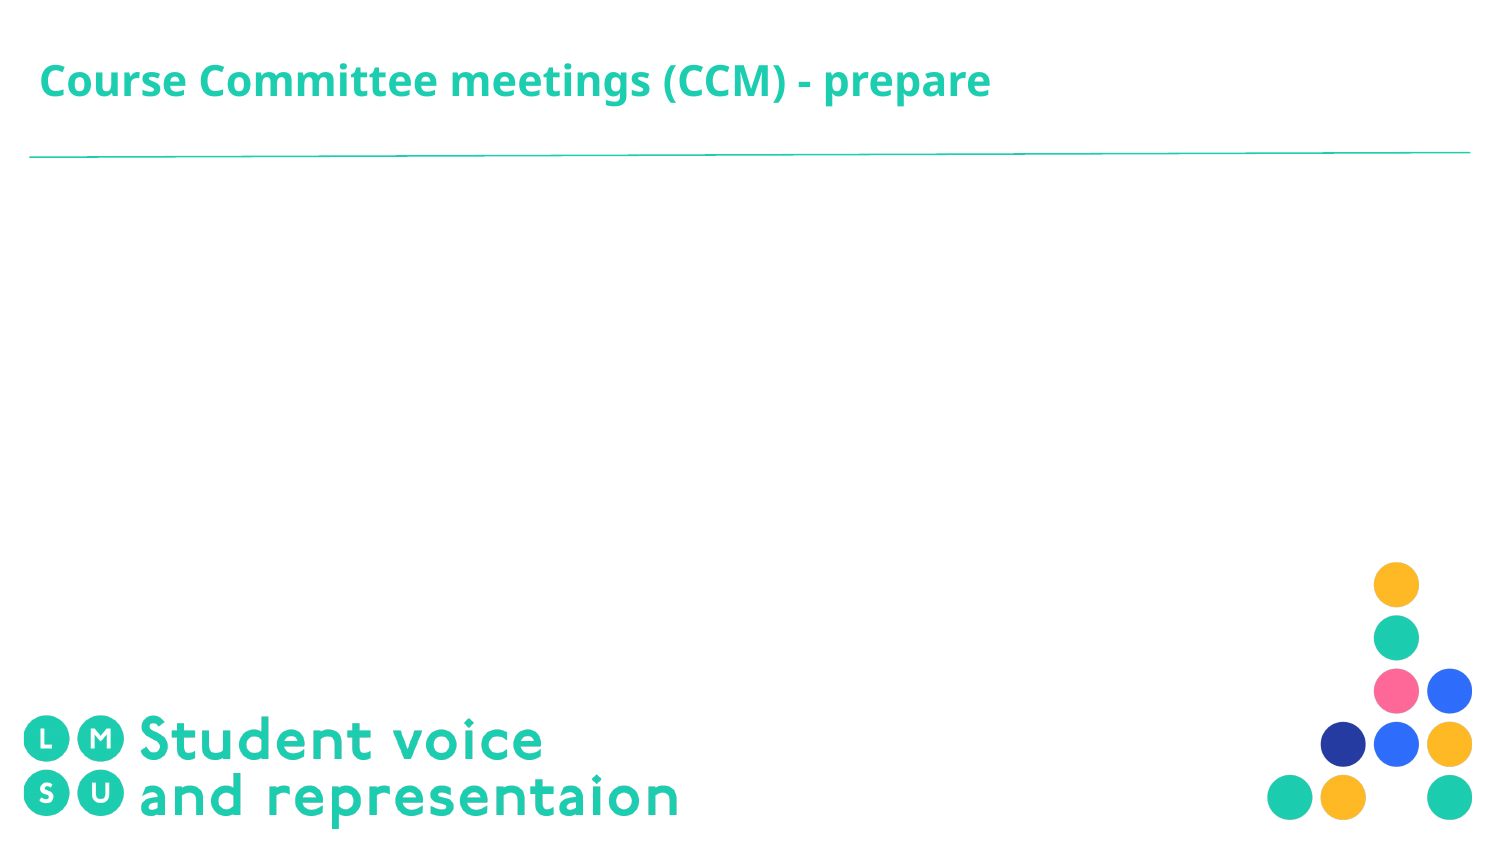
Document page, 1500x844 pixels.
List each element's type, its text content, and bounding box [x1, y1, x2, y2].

text_box [98, 120, 1425, 233]
title Course Committee meetings (CCM) - prepare [23, 38, 1383, 121]
picture [1268, 563, 1472, 819]
picture [23, 707, 723, 835]
